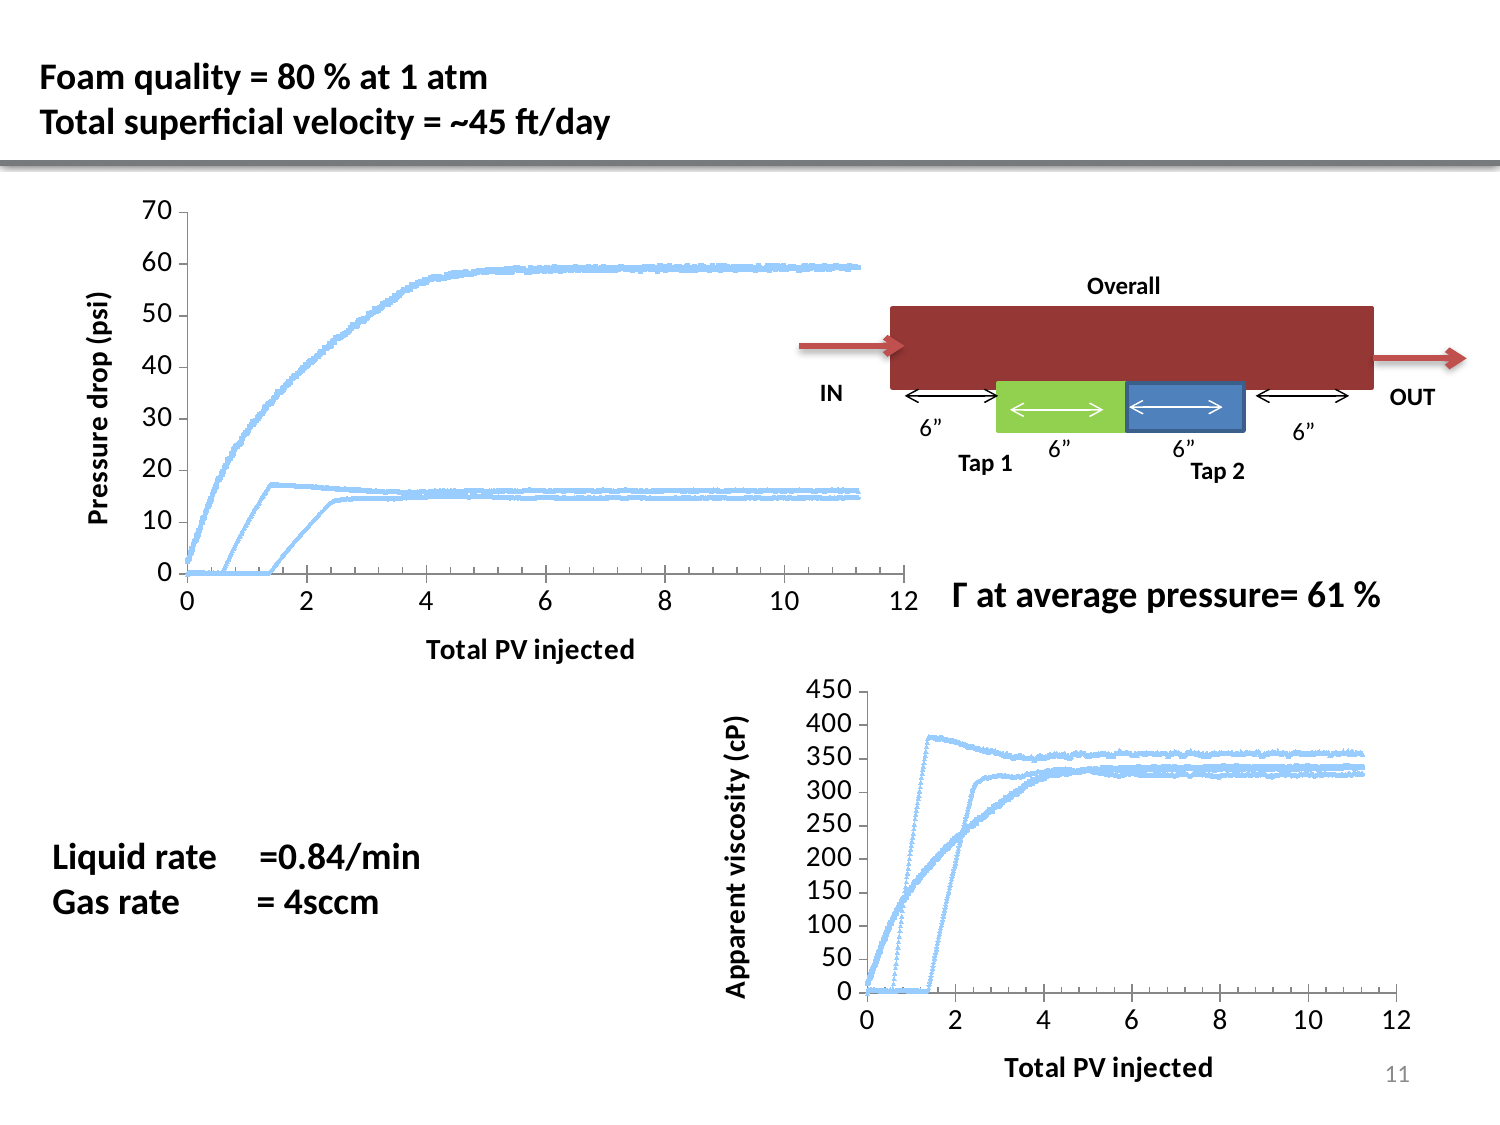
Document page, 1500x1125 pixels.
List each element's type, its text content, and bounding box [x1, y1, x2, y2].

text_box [799, 262, 1500, 493]
text_box Γ at average pressure= 61 % [941, 562, 1438, 623]
chart [49, 187, 1428, 1120]
text_box Foam quality = 80 % at 1 atm Total superficial velocity = ~45 ft/day [24, 0, 838, 150]
picture [0, 157, 1500, 172]
text_box Liquid rate =0.84/min Gas rate = 4sccm [37, 824, 682, 930]
